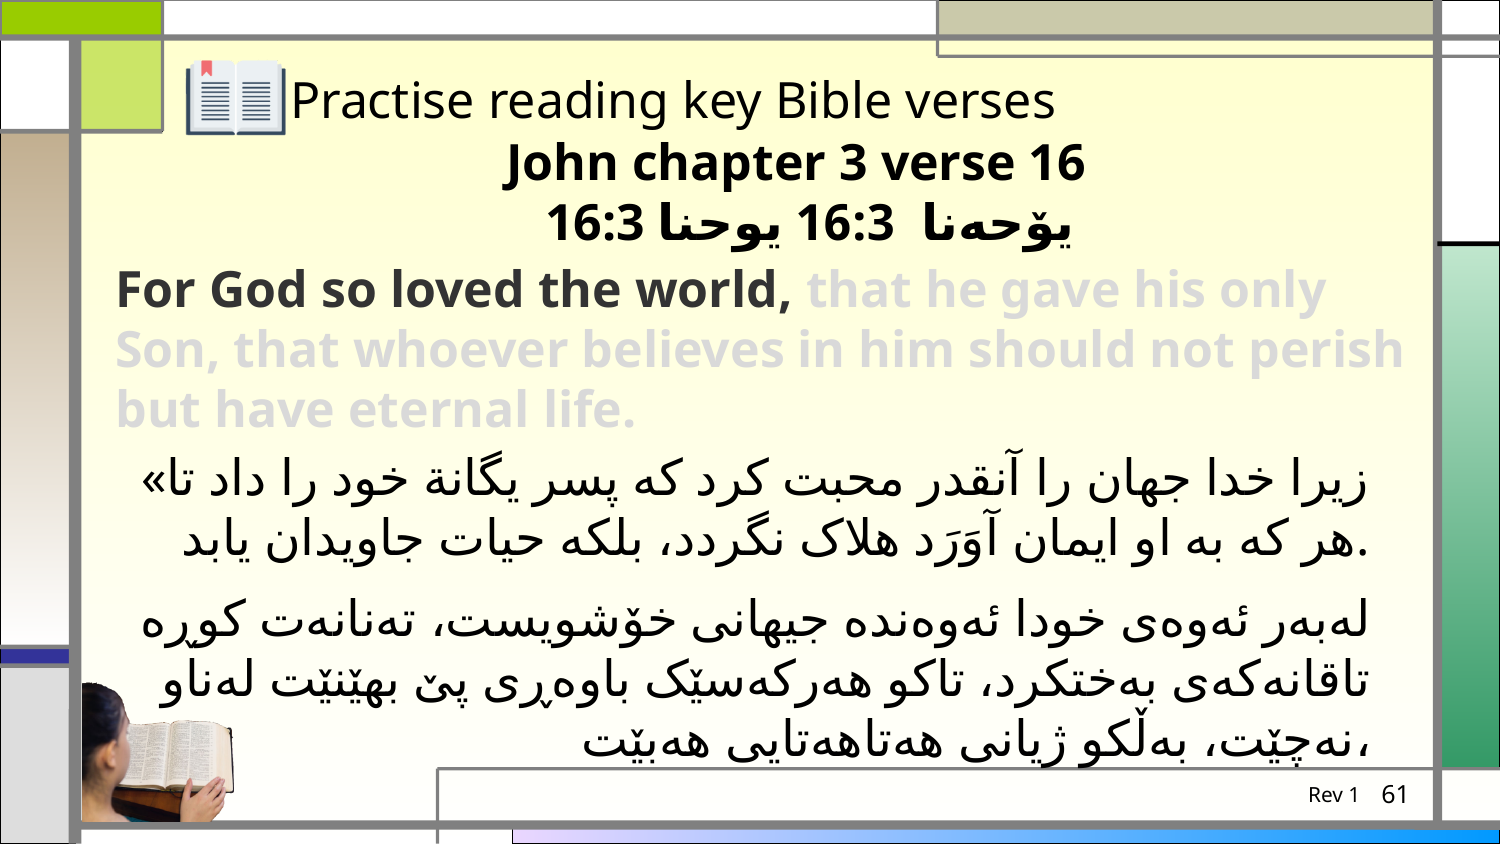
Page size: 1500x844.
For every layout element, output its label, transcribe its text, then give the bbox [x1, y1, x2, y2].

text_box For God so loved the world, that he gave his only Son, that whoever believes in him should not perish but have eternal life. [100, 249, 1436, 389]
text_box John chapter 3 verse 16 16:3 یۆحەنا 16:3 یوحنا [88, 122, 1323, 258]
text_box «زیرا خدا جهان را آنقدر محبت کرد که پسر یگانة خود را داد تا هر که به او ایمان آوَرَد هلاک نگردد، بلکه حیات جاویدان یابد. [61, 437, 1385, 573]
text_box Practise reading key Bible verses [147, 15, 1199, 122]
picture [81, 682, 235, 822]
slide_number 61 [1074, 770, 1425, 818]
picture [176, 53, 291, 143]
text_box لەبەر ئەوەی خودا ئەوەندە جیهانی خۆشویست، تەنانەت کوڕە تاقانەکەی بەختکرد، تاکو هەرکەسێک باوەڕی پێ بهێنێت لەناو نەچێت، بەڵکو ژیانی هەتاهەتایی هەبێت، [123, 579, 1387, 775]
text_box Rev 1 [1293, 774, 1387, 814]
